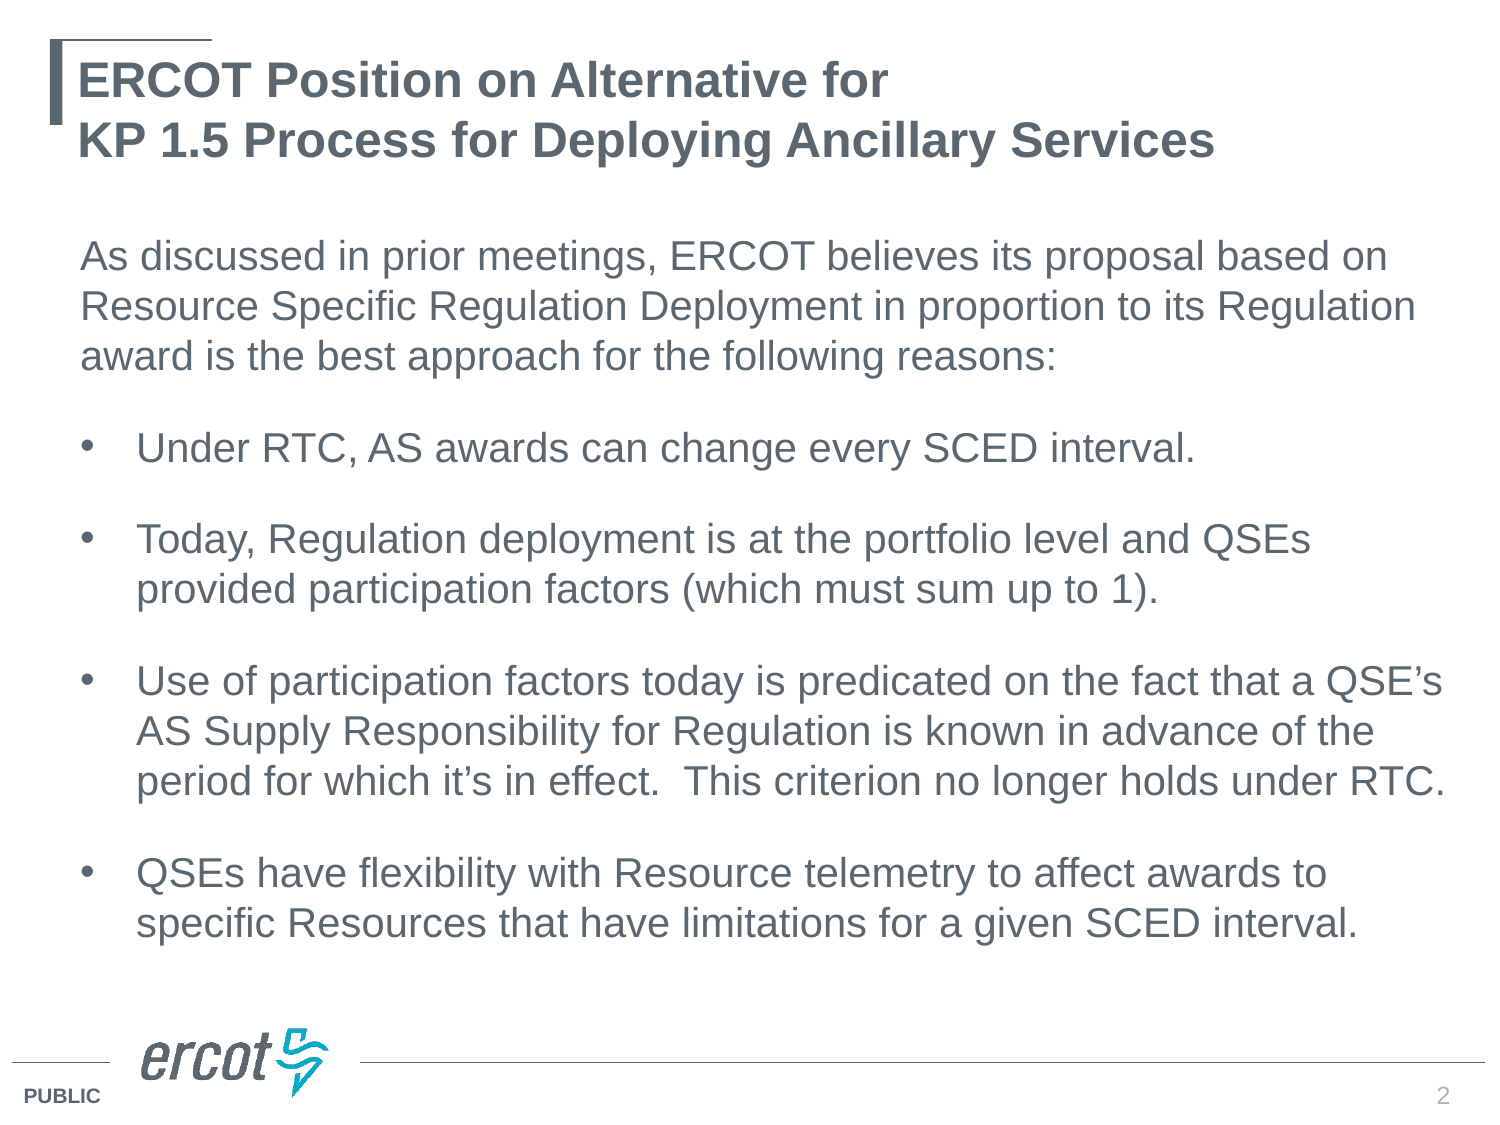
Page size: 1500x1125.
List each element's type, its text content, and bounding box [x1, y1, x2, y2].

picture [137, 1024, 332, 1100]
list As discussed in prior meetings, ERCOT believes its proposal based on Resource Specific Regulation Deployment in proportion to its Regulation award is the best approach for the following reasons: Under RTC, AS awards can change every SCED interval. Today, Regulation deployment is at the portfolio level and QSEs provided participation factors (which must sum up to 1). Use of participation factors today is predicated on the fact that a QSE’s AS Supply Responsibility for Regulation is known in advance of the period for which it’s in effect. This criterion no longer holds under RTC. QSEs have flexibility with Resource telemetry to affect awards to specific Resources that have limitations for a given SCED interval. [65, 221, 1466, 963]
slide_number 2 [1400, 1076, 1488, 1113]
title ERCOT Position on Alternative for KP 1.5 Process for Deploying Ancillary Services [62, 39, 1450, 125]
